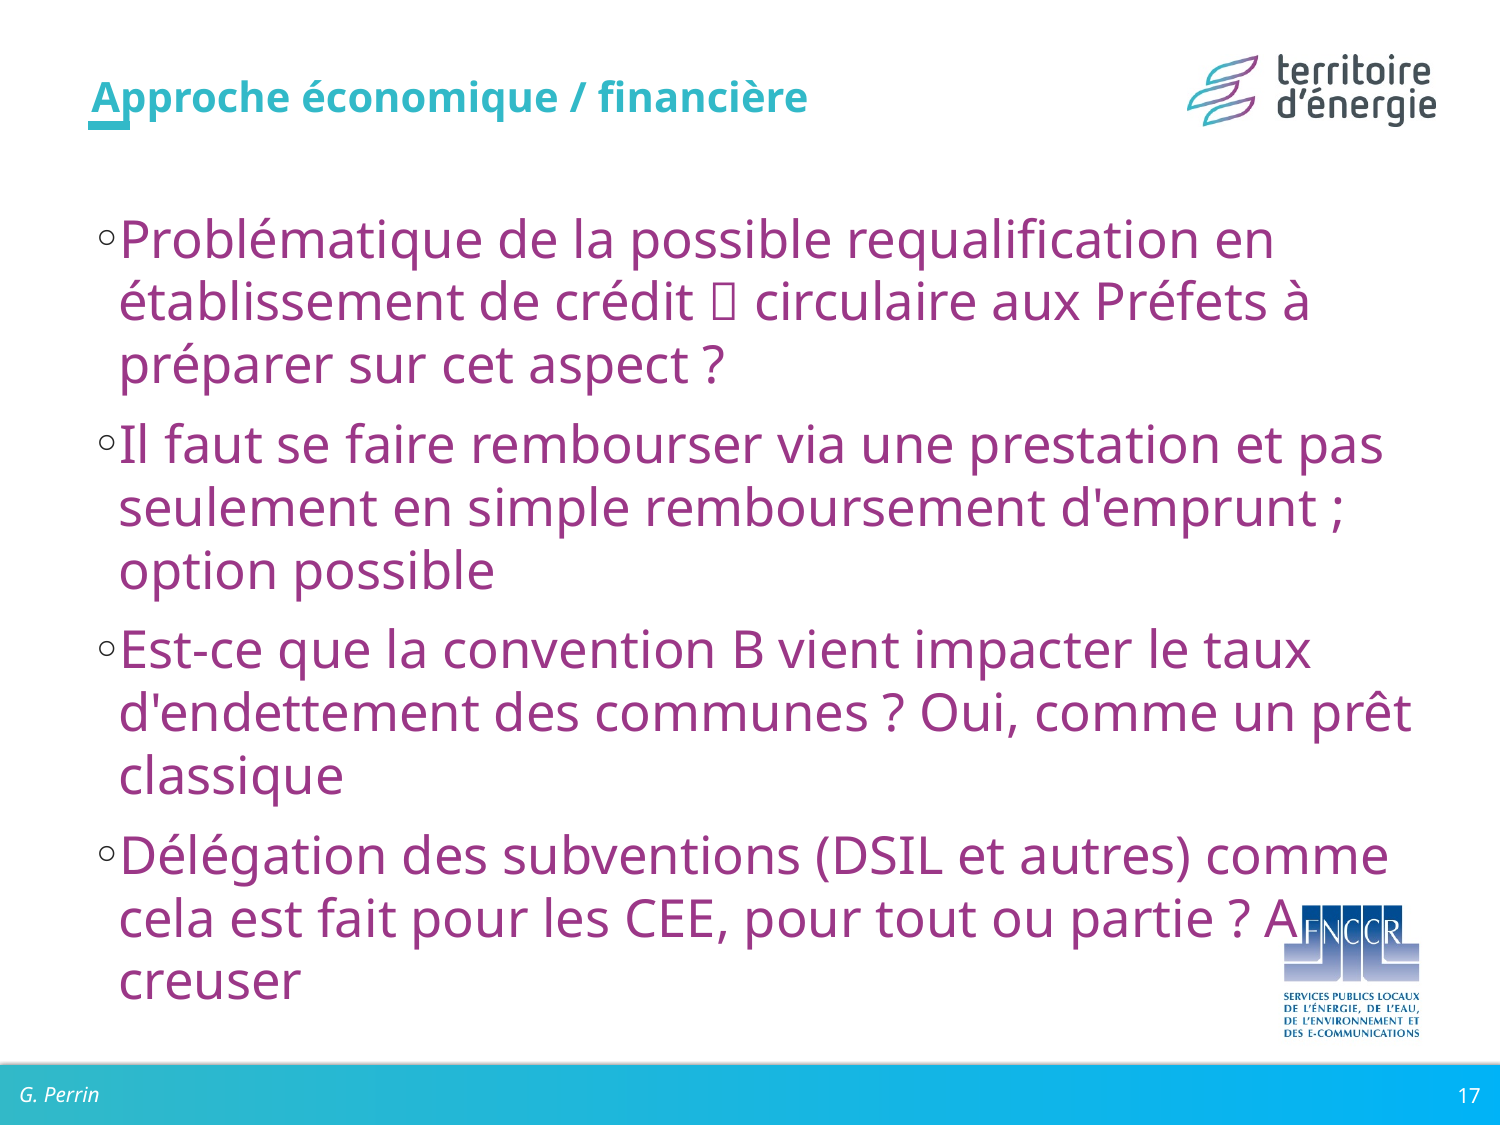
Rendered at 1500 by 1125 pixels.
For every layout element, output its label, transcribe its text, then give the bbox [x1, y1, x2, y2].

picture [1267, 1024, 1436, 1048]
slide_number G. Perrin [4, 1063, 342, 1124]
slide_number 17 [1158, 1067, 1496, 1125]
list Problématique de la possible requalification en établissement de crédit  circulaire aux Préfets à préparer sur cet aspect ? Il faut se faire rembourser via une prestation et pas seulement en simple remboursement d'emprunt ; option possible Est-ce que la convention B vient impacter le taux d'endettement des communes ? Oui, comme un prêt classique Délégation des subventions (DSIL et autres) comme cela est fait pour les CEE, pour tout ou partie ? A creuser [76, 198, 1482, 1024]
picture [1187, 54, 1436, 127]
title Approche économique / financière [76, 59, 1397, 138]
